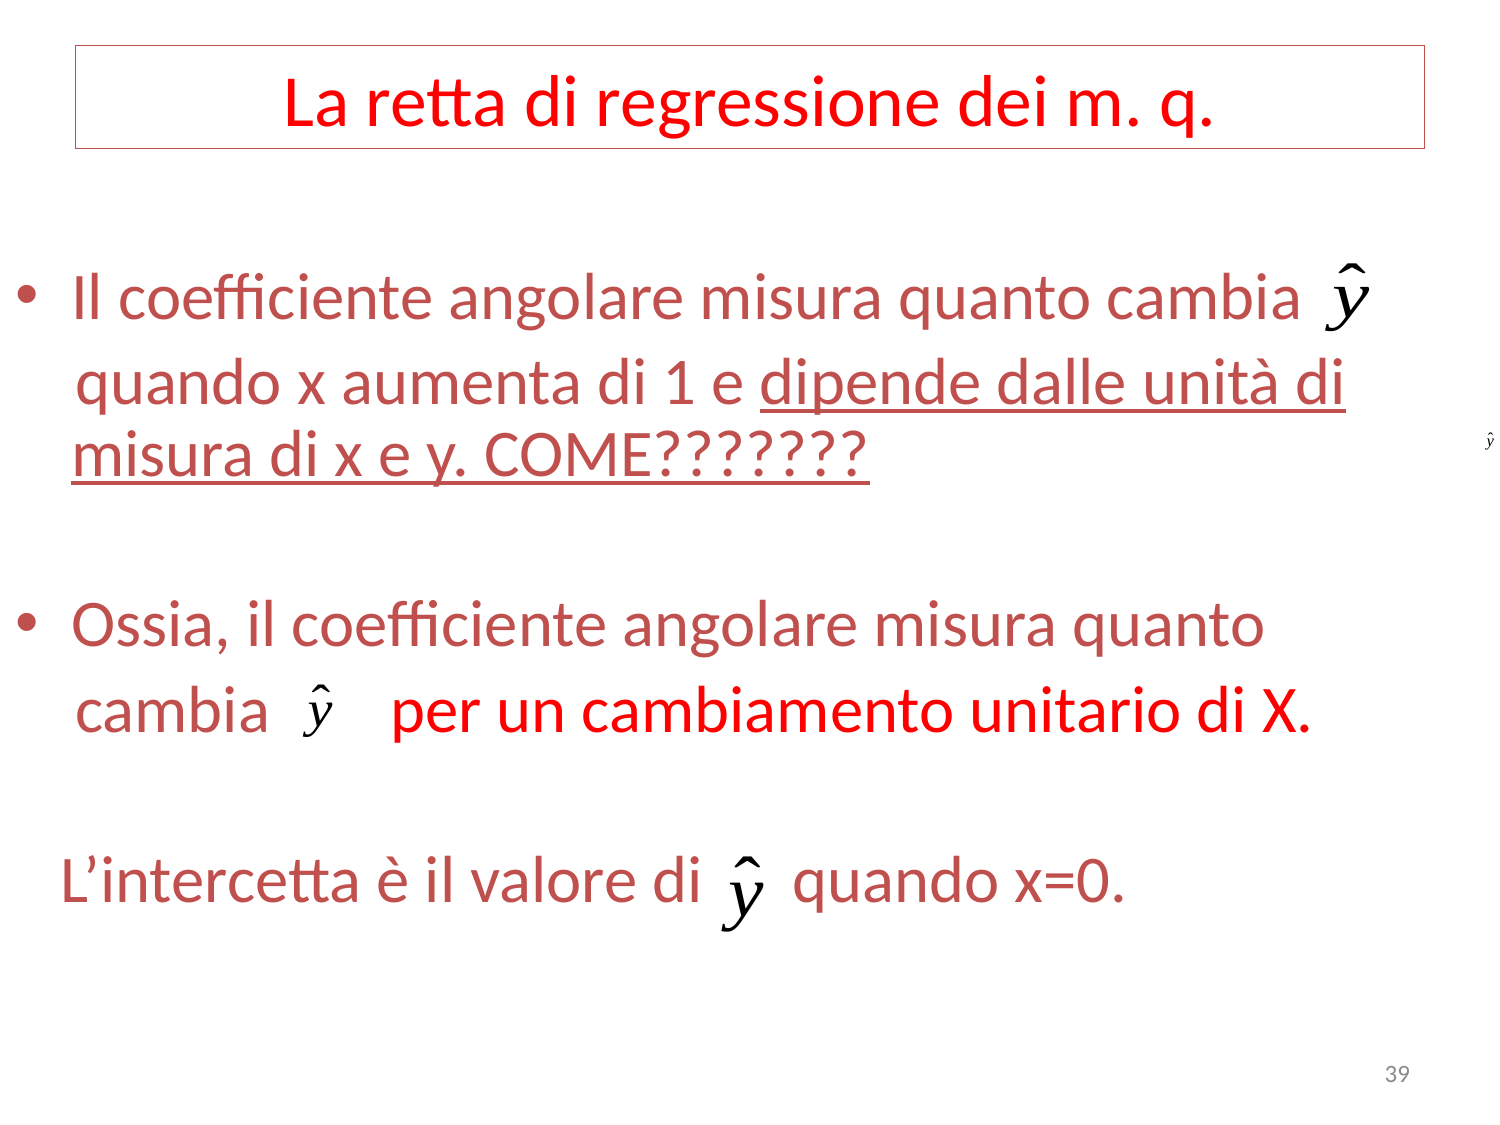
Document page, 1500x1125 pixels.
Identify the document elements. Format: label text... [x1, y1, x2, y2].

title La retta di regressione dei m. q. [75, 45, 1425, 149]
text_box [1304, 243, 1400, 351]
list Il coefficiente angolare misura quanto cambia quando x aumenta di 1 e dipende dalle unità di misura di x e y. COME??????? Ossia, il coefficiente angolare misura quanto cambia per un cambiamento unitario di X. L’intercetta è il valore di quando x=0. [0, 160, 1500, 1125]
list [288, 668, 353, 752]
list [1480, 427, 1500, 456]
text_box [702, 833, 793, 953]
